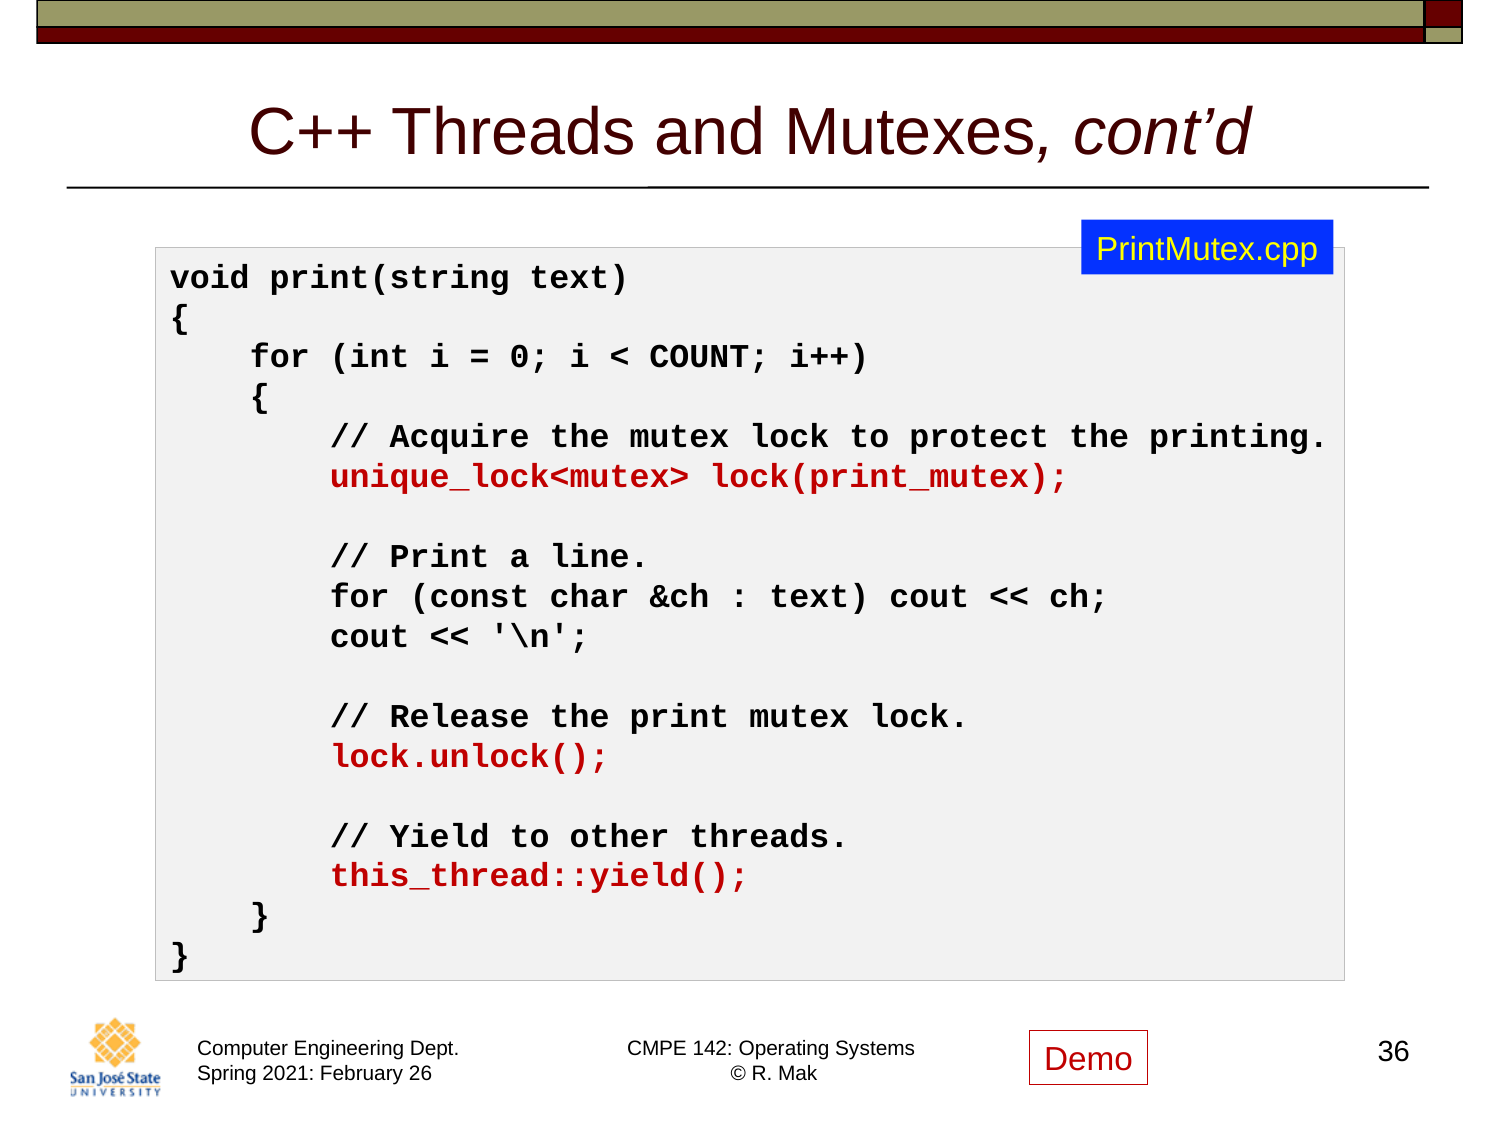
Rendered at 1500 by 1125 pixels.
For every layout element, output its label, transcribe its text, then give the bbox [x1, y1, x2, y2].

text_box Demo [1029, 1030, 1148, 1085]
text_box void print(string text) { for (int i = 0; i < COUNT; i++) { // Acquire the mutex lock to protect the printing. unique_lock<mutex> lock(print_mutex); // Print a line. for (const char &ch : text) cout << ch; cout << '\n'; // Release the print mutex lock. lock.unlock(); // Yield to other threads. this_thread::yield(); } } [155, 247, 1345, 981]
picture [60, 1012, 166, 1112]
text_box PrintMutex.cpp [1081, 219, 1334, 275]
slide_number 36 [1305, 1025, 1425, 1100]
title C++ Threads and Mutexes, cont’d [75, 67, 1425, 175]
